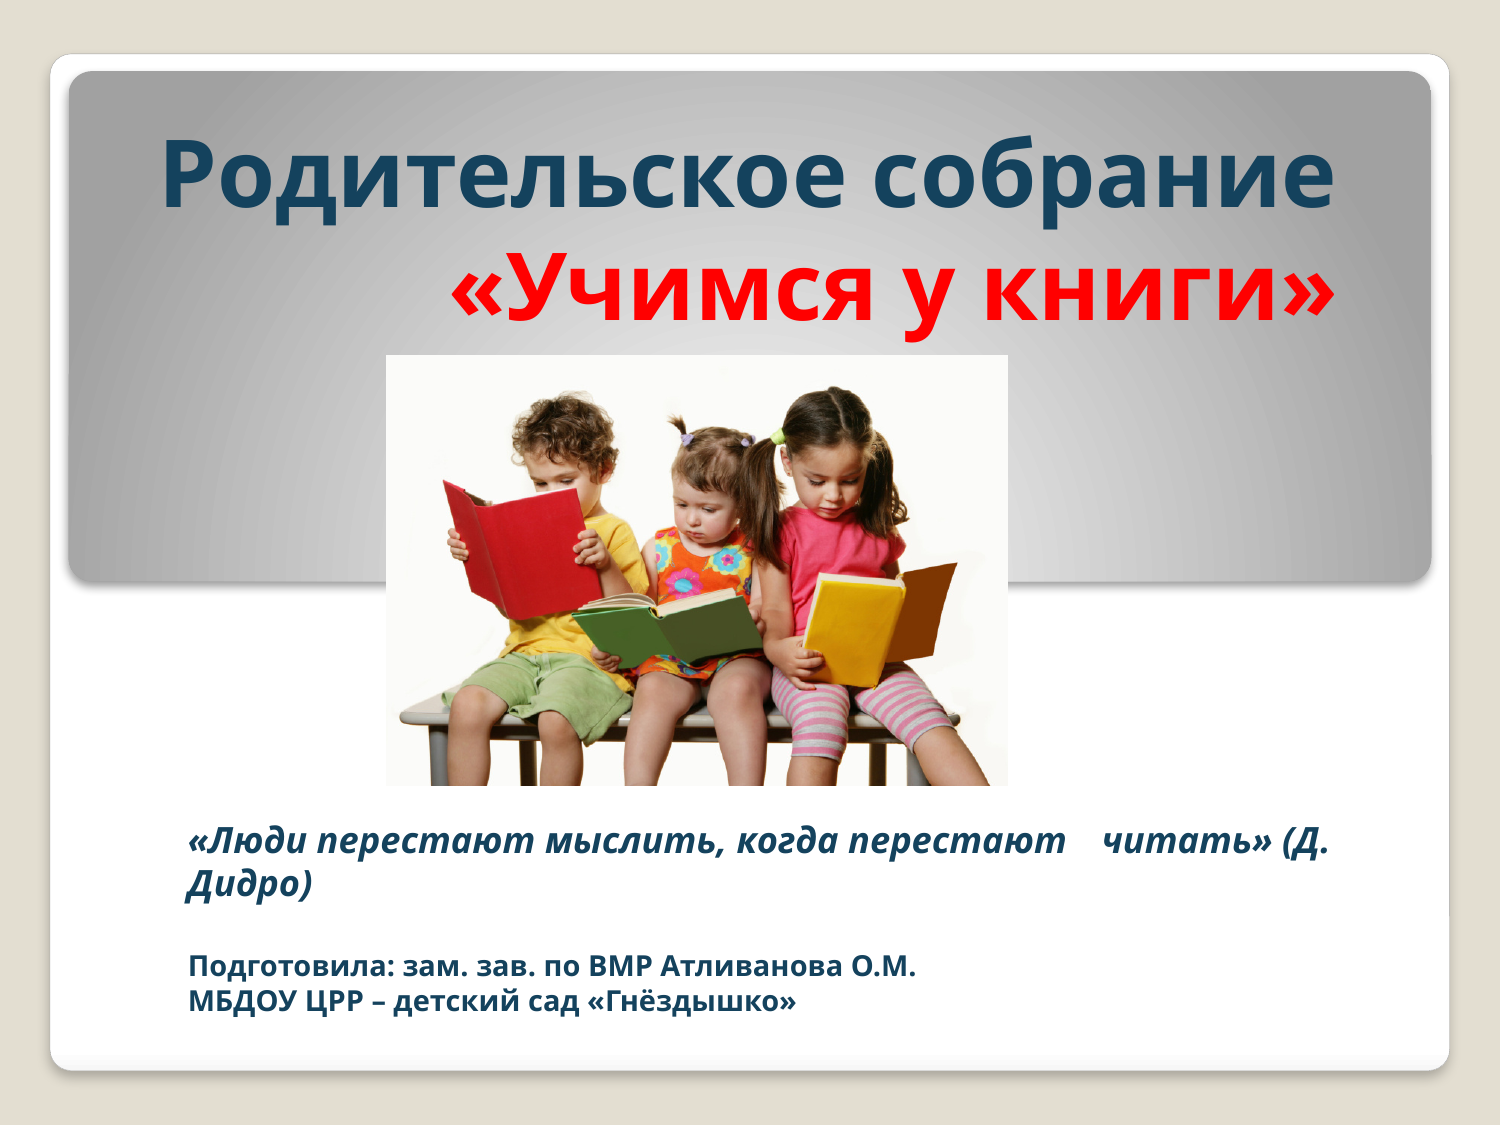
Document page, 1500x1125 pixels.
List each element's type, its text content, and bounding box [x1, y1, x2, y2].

subtitle «Люди перестают мыслить, когда перестают читать» (Д. Дидро) Подготовила: зам. зав. по ВМР Атливанова О.М. МБДОУ ЦРР – детский сад «Гнёздышко» [152, 773, 1395, 1027]
title Родительское собрание «Учимся у книги» [70, 105, 1346, 347]
picture [386, 355, 1008, 786]
